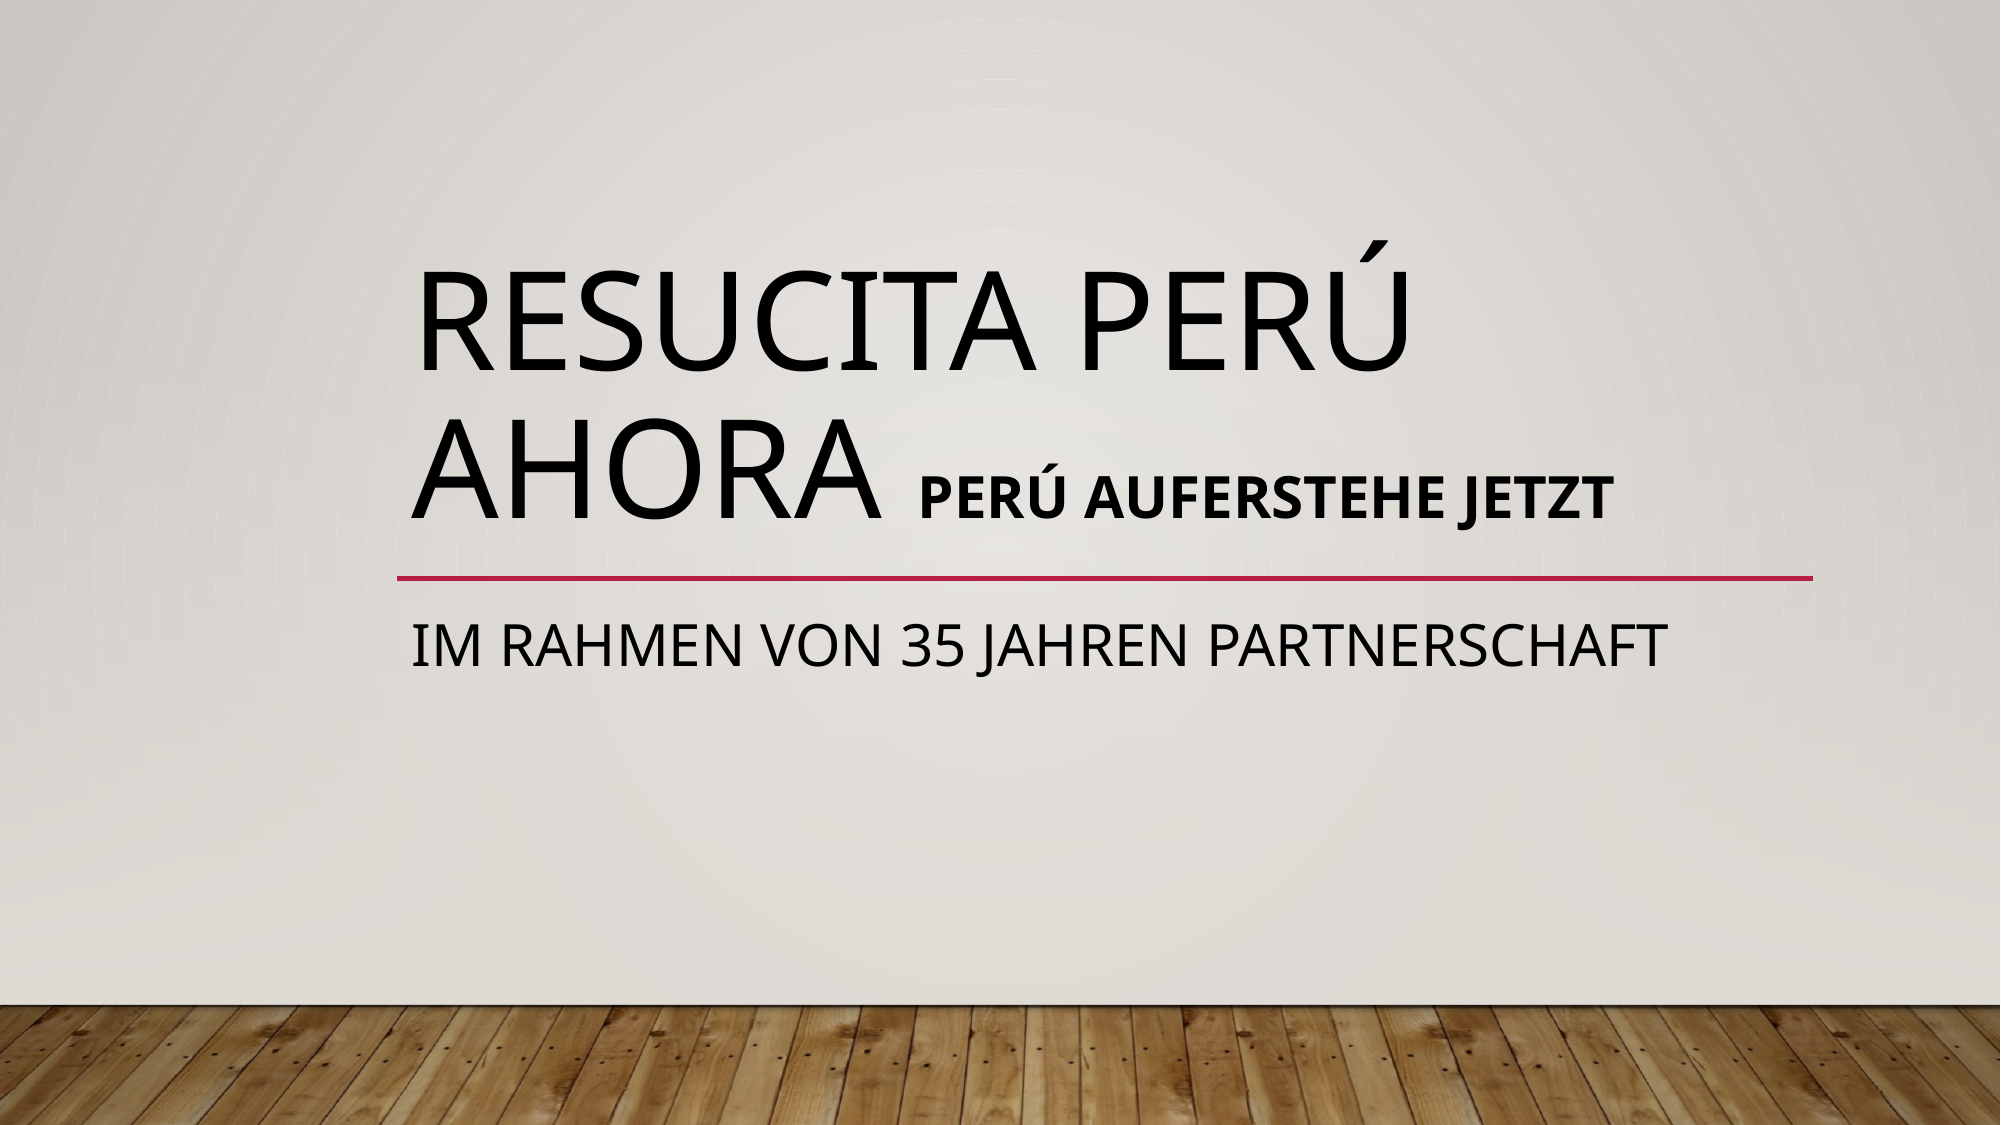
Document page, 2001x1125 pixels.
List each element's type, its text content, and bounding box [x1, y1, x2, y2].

title Resucita Perú Ahora Perú auferstehe Jetzt [396, 131, 1814, 549]
subtitle Im Rahmen von 35 Jahren Partnerschaft [396, 579, 1814, 740]
picture [0, 1005, 2000, 1125]
